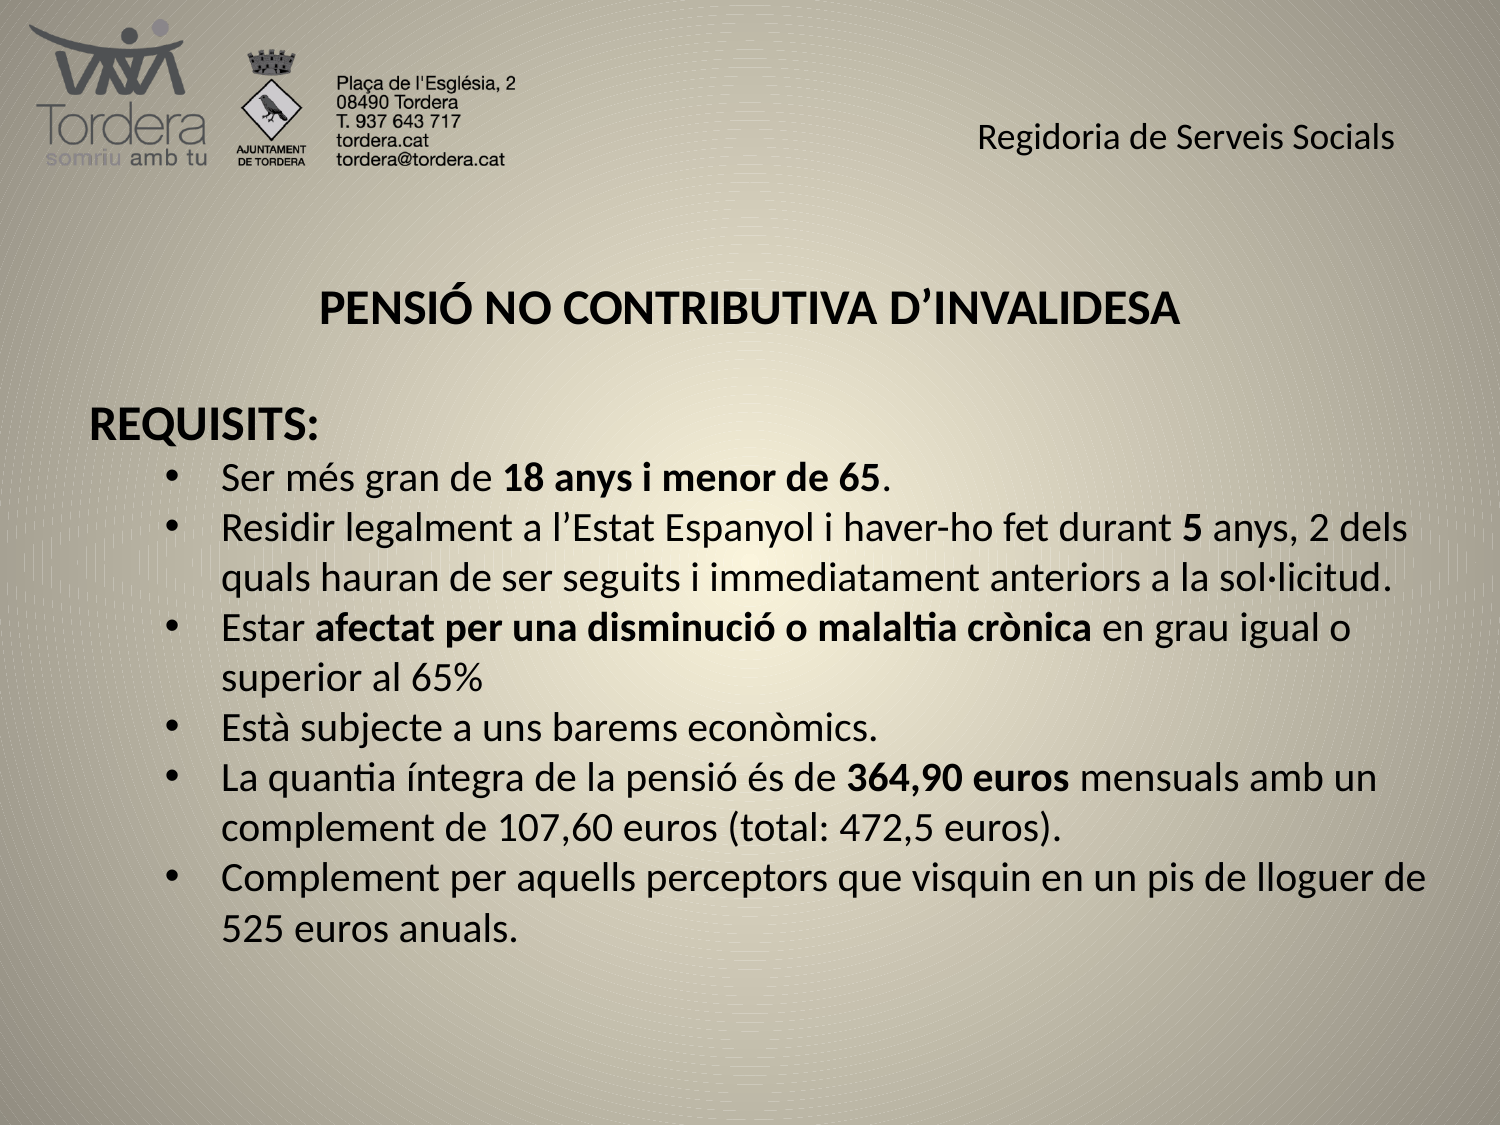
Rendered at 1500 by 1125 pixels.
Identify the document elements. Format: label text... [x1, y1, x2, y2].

text_box REQUISITS: Ser més gran de 18 anys i menor de 65. Residir legalment a l’Estat Espanyol i haver-ho fet durant 5 anys, 2 dels quals hauran de ser seguits i immediatament anteriors a la sol·licitud. Estar afectat per una disminució o malaltia crònica en grau igual o superior al 65% Està subjecte a uns barems econòmics. La quantia íntegra de la pensió és de 364,90 euros mensuals amb un complement de 107,60 euros (total: 472,5 euros). Complement per aquells perceptors que visquin en un pis de lloguer de 525 euros anuals. [75, 382, 1471, 1078]
text_box Regidoria de Serveis Socials [962, 104, 1483, 165]
picture [29, 18, 516, 166]
text_box PENSIÓ NO CONTRIBUTIVA D’INVALIDESA [44, 234, 1456, 376]
